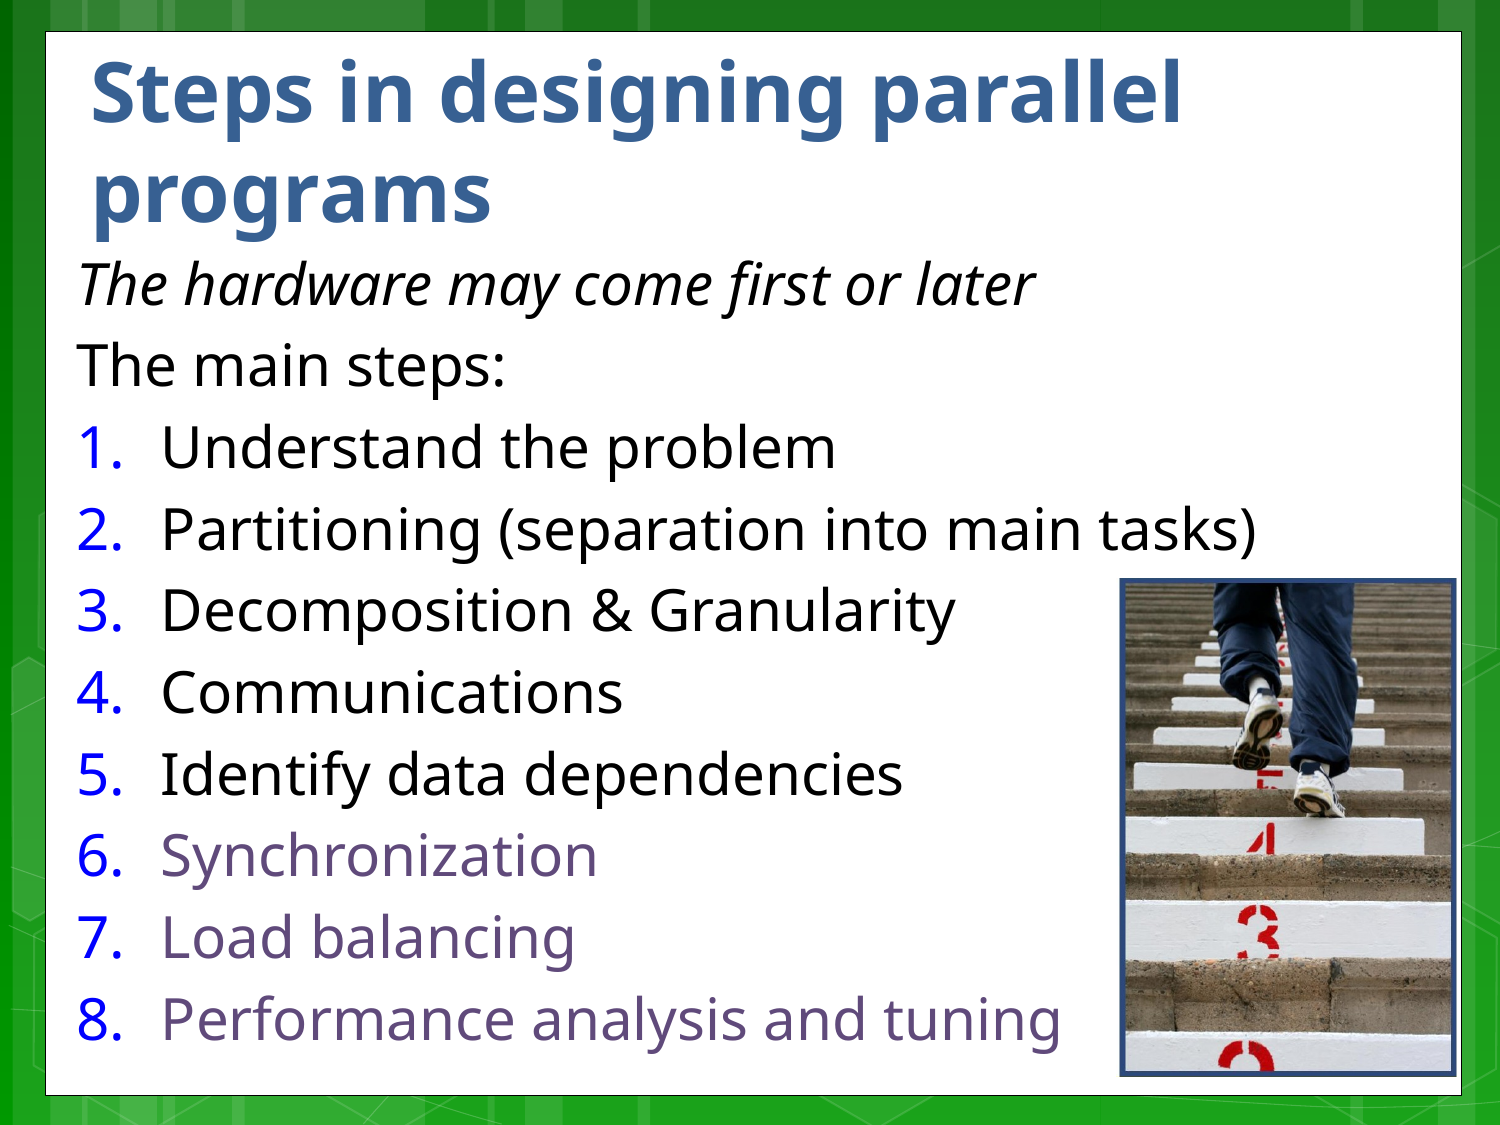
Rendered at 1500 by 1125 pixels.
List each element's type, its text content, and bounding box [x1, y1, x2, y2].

picture [1115, 578, 1457, 1077]
text_box The hardware may come first or later The main steps: Understand the problem Partitioning (separation into main tasks) Decomposition & Granularity Communications Identify data dependencies Synchronization Load balancing Performance analysis and tuning [61, 239, 1376, 927]
title Steps in designing parallel programs [75, 12, 1451, 248]
